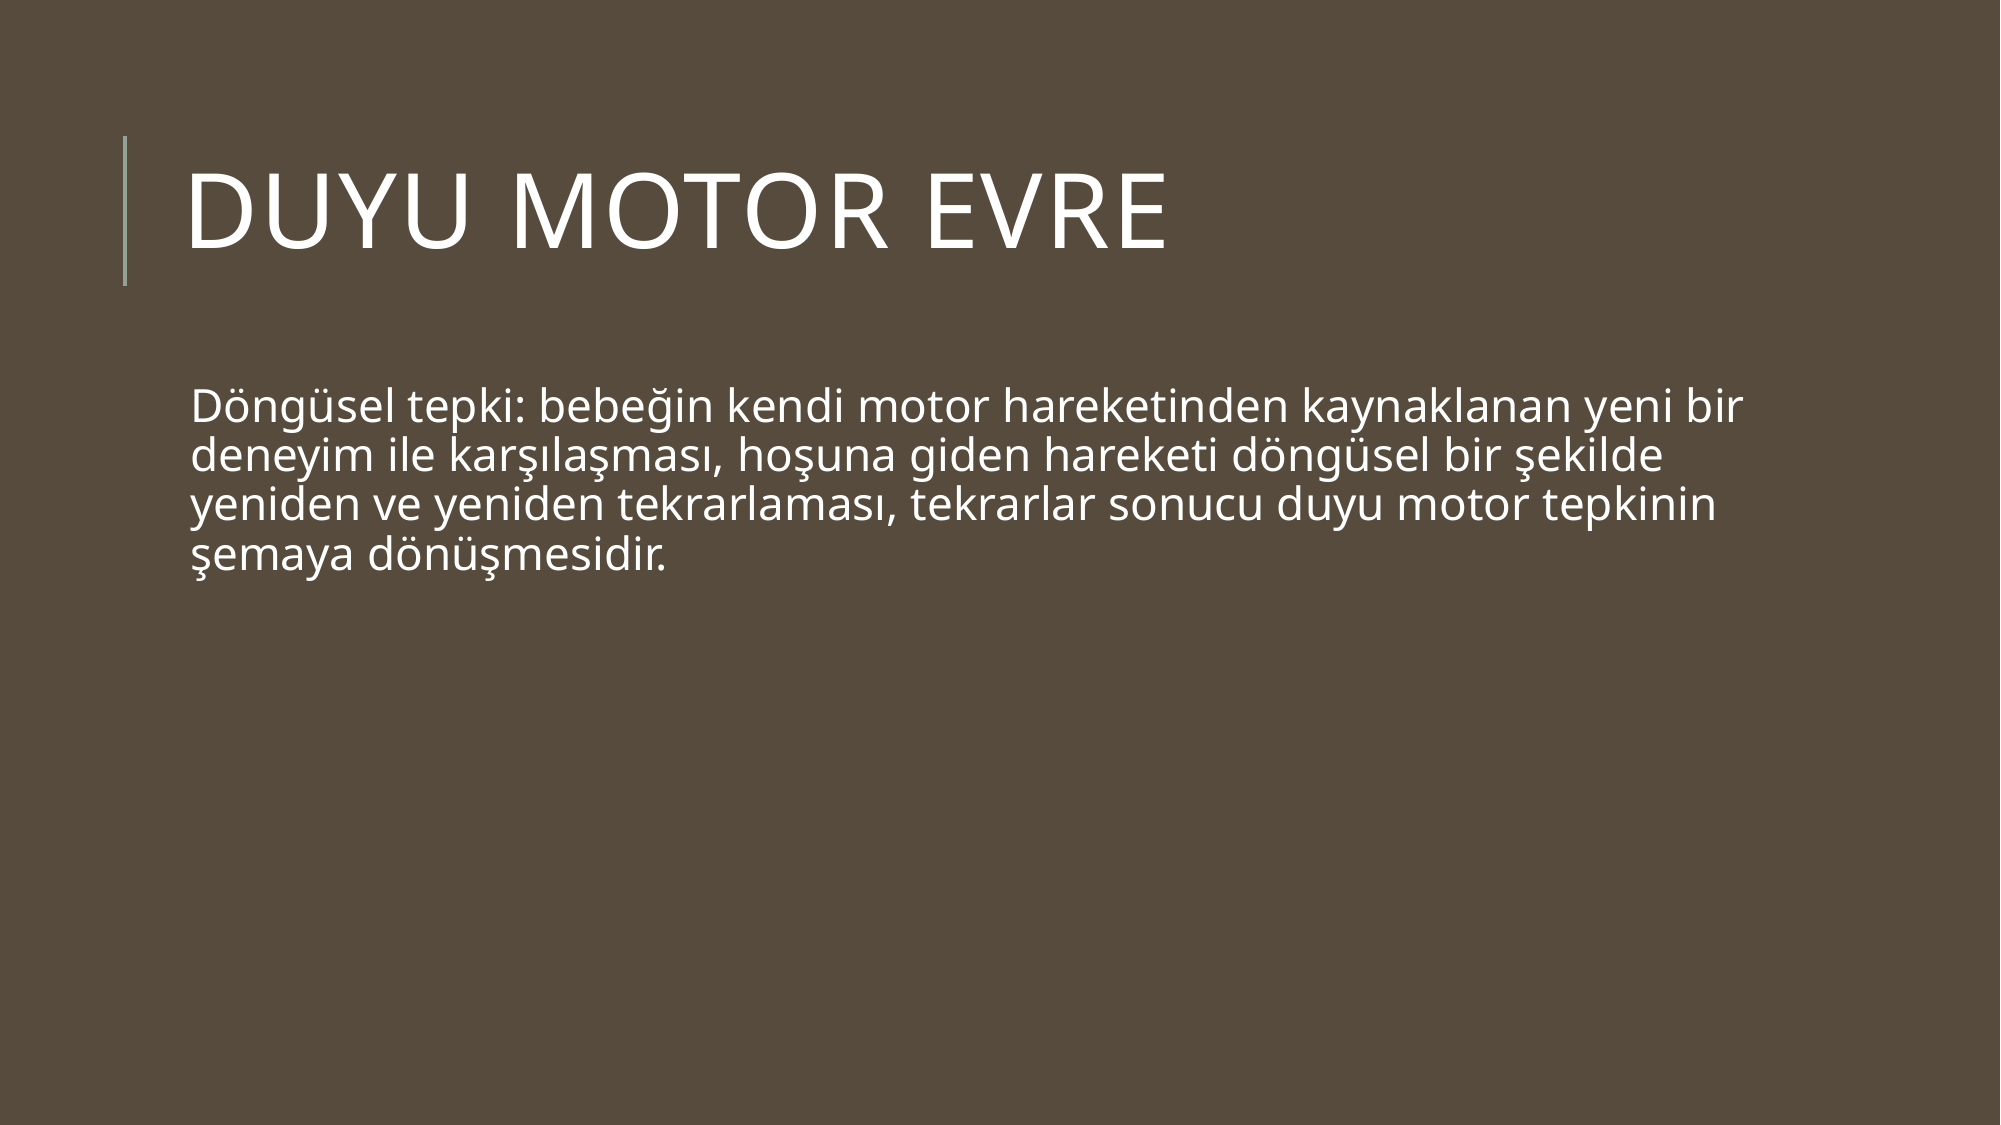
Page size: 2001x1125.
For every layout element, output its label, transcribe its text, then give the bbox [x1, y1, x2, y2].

title Duyu motor evre [168, 96, 1763, 342]
list Döngüsel tepki: bebeğin kendi motor hareketinden kaynaklanan yeni bir deneyim ile karşılaşması, hoşuna giden hareketi döngüsel bir şekilde yeniden ve yeniden tekrarlaması, tekrarlar sonucu duyu motor tepkinin şemaya dönüşmesidir. [168, 375, 1763, 1035]
